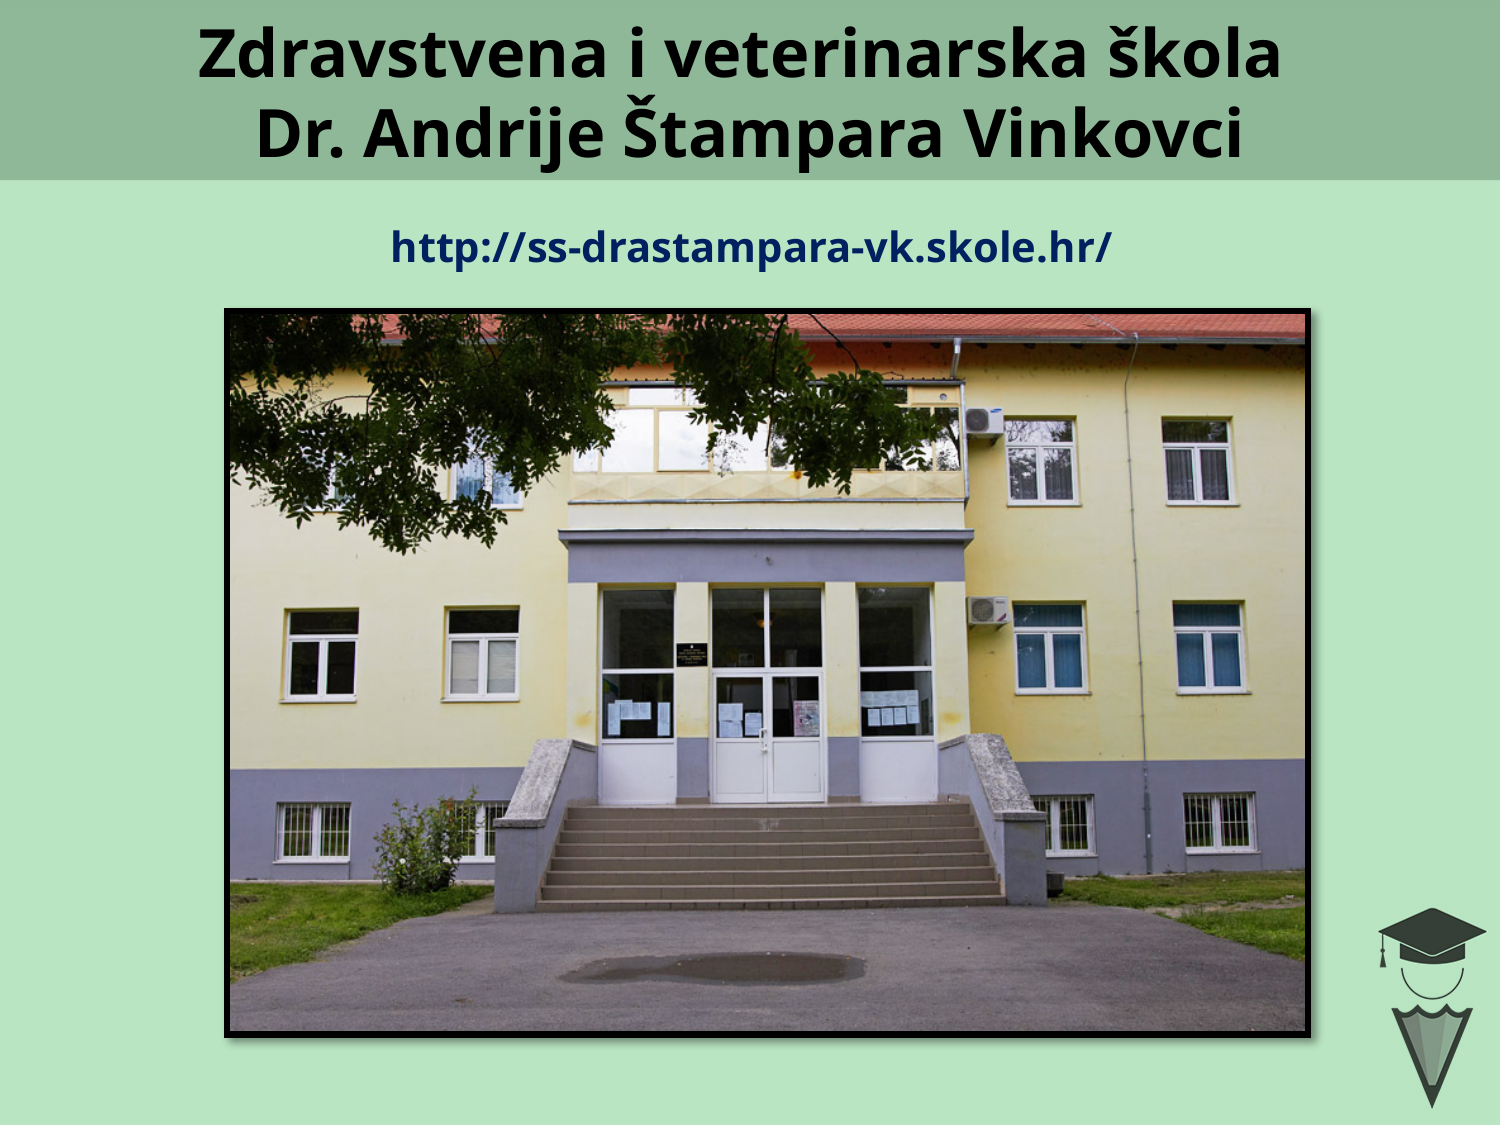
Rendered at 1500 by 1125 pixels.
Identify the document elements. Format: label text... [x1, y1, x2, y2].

picture [0, 179, 1500, 1125]
list http://ss-drastampara-vk.skole.hr/ [76, 208, 1427, 284]
title Zdravstvena i veterinarska škola Dr. Andrije Štampara Vinkovci [0, 2, 1500, 179]
